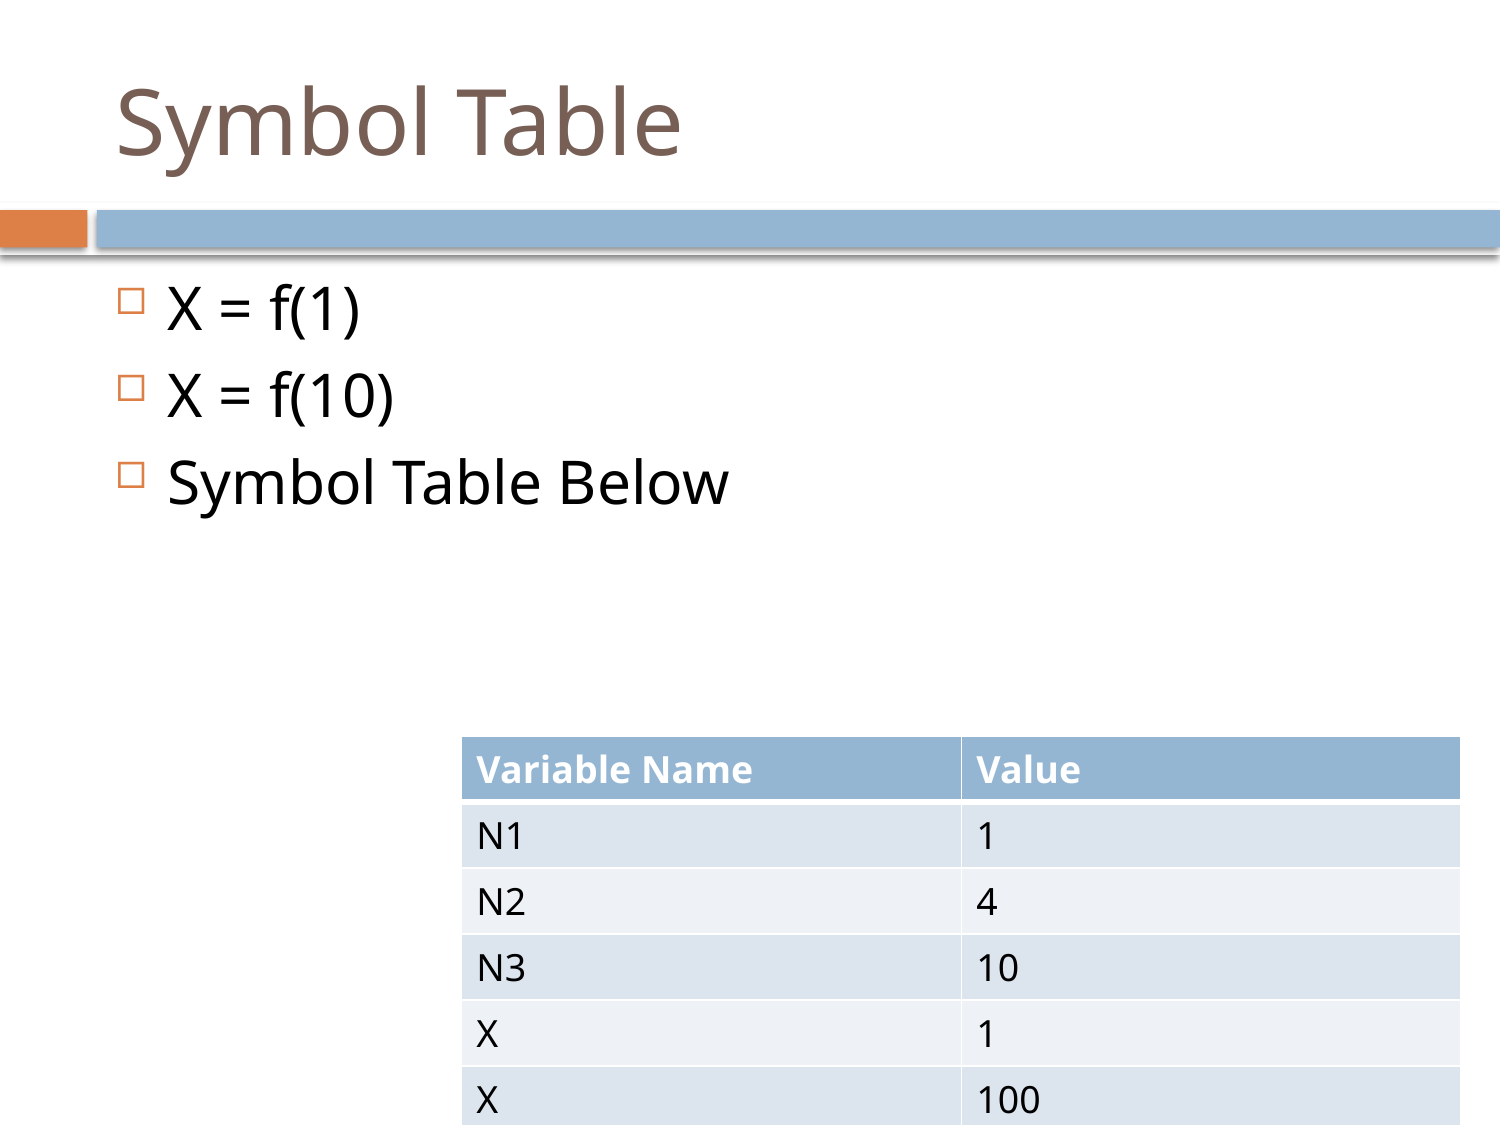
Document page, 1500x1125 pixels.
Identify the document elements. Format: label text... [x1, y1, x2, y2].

table_cell 10 [962, 935, 1460, 999]
table_cell 1 [962, 1001, 1460, 1065]
table_header Value [962, 737, 1460, 799]
table_cell 100 [962, 1067, 1460, 1125]
table_cell X [462, 1067, 961, 1125]
table_cell N3 [462, 935, 961, 999]
title Symbol Table [100, 37, 1438, 200]
table_cell N2 [462, 869, 961, 933]
table_cell 4 [962, 869, 1460, 933]
table_header Variable Name [462, 737, 961, 799]
table_cell X [462, 1001, 961, 1065]
table_cell 1 [962, 805, 1460, 867]
list X = f(1) X = f(10) Symbol Table Below [100, 262, 1438, 1000]
table_cell N1 [462, 805, 961, 867]
